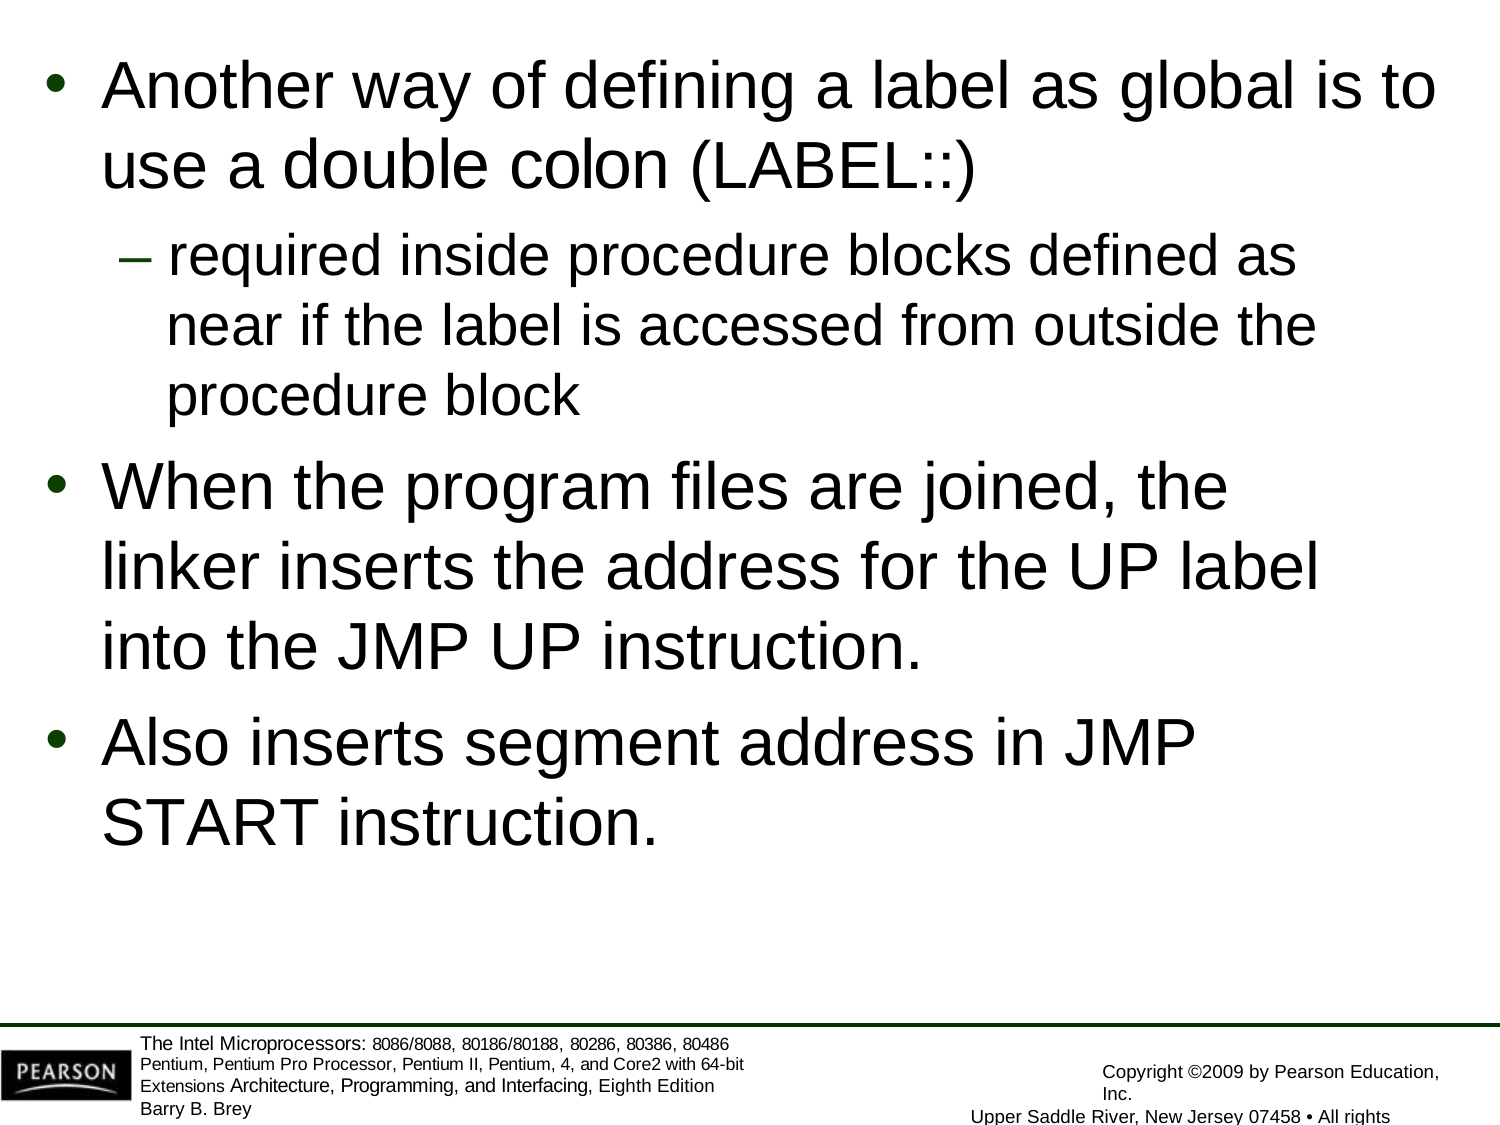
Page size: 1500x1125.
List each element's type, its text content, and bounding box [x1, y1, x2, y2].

picture [0, 1049, 133, 1102]
text_box – required inside procedure blocks defined as near if the label is accessed from outside the procedure block When the program files are joined, the linker inserts the address for the UP label into the JMP UP instruction. Also inserts segment address in JMP START instruction. [42, 217, 1429, 859]
title use a double colon (LABEL::) [25, 20, 1475, 220]
slide_number The Intel Microprocessors: 8086/8088, 80186/80188, 80286, 80386, 80486 Pentium, Pentium Pro Processor, Pentium II, Pentium, 4, and Core2 with 64-bit Extensions Architecture, Programming, and Interfacing, Eighth Edition Barry B. Brey [137, 1032, 796, 1122]
footer Copyright ©2009 by Pearson Education, Inc. Upper Saddle River, New Jersey 07458 • All rights reserved. [968, 1059, 1475, 1107]
